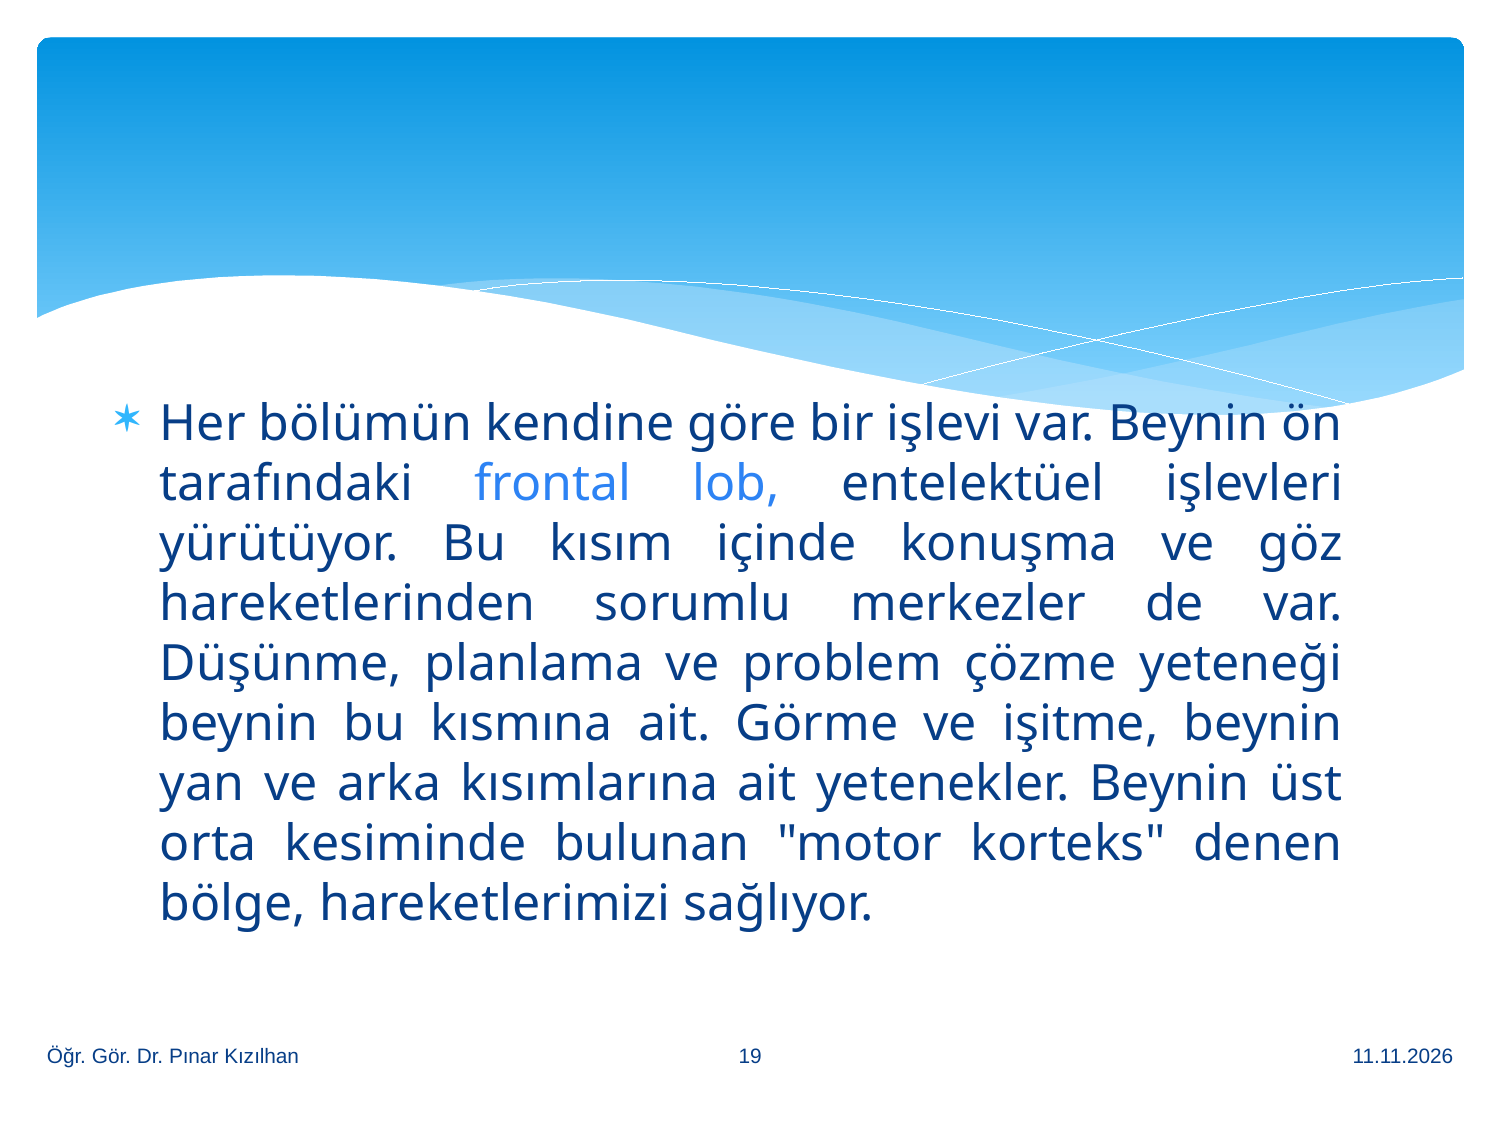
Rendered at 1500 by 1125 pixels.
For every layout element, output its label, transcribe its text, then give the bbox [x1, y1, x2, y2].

list Her bölümün kendine göre bir işlevi var. Beynin ön tarafındaki frontal lob, entelektüel işlevleri yürütüyor. Bu kısım içinde konuşma ve göz hareketlerinden sorumlu merkezler de var. Düşünme, planlama ve problem çözme yeteneği beynin bu kısmına ait. Görme ve işitme, beynin yan ve arka kısımlarına ait yetenekler. Beynin üst orta kesiminde bulunan "motor korteks" denen bölge, hareketlerimizi sağlıyor. [99, 312, 1359, 1005]
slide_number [847, 1025, 1469, 1086]
footer Öğr. Gör. Dr. Pınar Kızılhan [31, 1025, 653, 1086]
slide_number 19 [654, 1025, 846, 1086]
